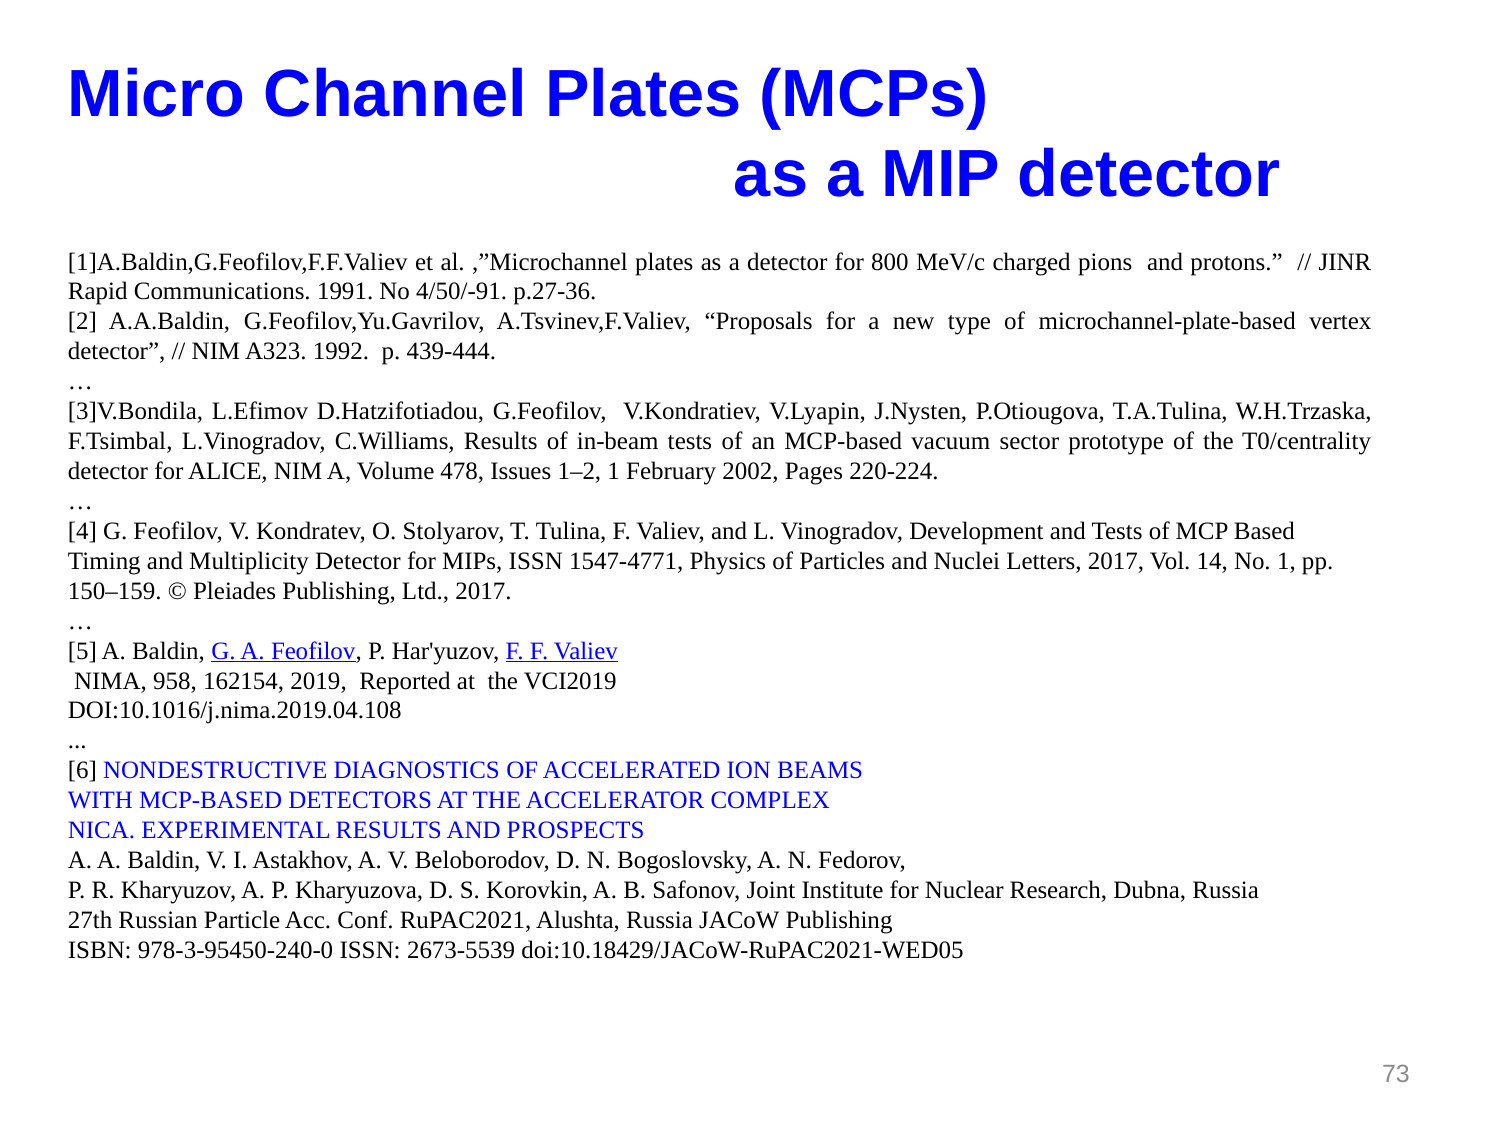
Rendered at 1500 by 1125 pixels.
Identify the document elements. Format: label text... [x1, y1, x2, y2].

text_box Micro Channel Plates (MCPs) as a MIP detector [1]A.Baldin,G.Feofilov,F.F.Valiev et al. ,”Microchannel plates as a detector for 800 MeV/c charged pions and protons.” // JINR Rapid Communications. 1991. No 4/50/-91. p.27-36. [2] A.A.Baldin, G.Feofilov,Yu.Gavrilov, A.Tsvinev,F.Valiev, “Proposals for a new type of microchannel-plate-based vertex detector”, // NIM A323. 1992. p. 439-444. … [3]V.Bondila, L.Efimov D.Hatzifotiadou, G.Feofilov, V.Kondratiev, V.Lyapin, J.Nysten, P.Otiougova, T.A.Tulina, W.H.Trzaska, F.Tsimbal, L.Vinogradov, C.Williams, Results of in-beam tests of an MCP-based vacuum sector prototype of the T0/centrality detector for ALICE, NIM A, Volume 478, Issues 1–2, 1 February 2002, Pages 220-224. … [4] G. Feofilov, V. Kondratev, O. Stolyarov, T. Tulina, F. Valiev, and L. Vinogradov, Development and Tests of MCP Based Timing and Multiplicity Detector for MIPs, ISSN 1547-4771, Physics of Particles and Nuclei Letters, 2017, Vol. 14, No. 1, pp. 150–159. © Pleiades Publishing, Ltd., 2017. … [5] A. Baldin, G. A. Feofilov, P. Har'yuzov, F. F. Valiev NIMA, 958, 162154, 2019, Reported at the VCI2019 DOI:10.1016/j.nima.2019.04.108 ... [6] NONDESTRUCTIVE DIAGNOSTICS OF ACCELERATED ION BEAMS WITH MCP-BASED DETECTORS AT THE ACCELERATOR COMPLEX NICA. EXPERIMENTAL RESULTS AND PROSPECTS A. A. Baldin, V. I. Astakhov, A. V. Beloborodov, D. N. Bogoslovsky, A. N. Fedorov, P. R. Kharyuzov, A. P. Kharyuzova, D. S. Korovkin, A. B. Safonov, Joint Institute for Nuclear Research, Dubna, Russia 27th Russian Particle Acc. Conf. RuPAC2021, Alushta, Russia JACoW Publishing ISBN: 978-3-95450-240-0 ISSN: 2673-5539 doi:10.18429/JACoW-RuPAC2021-WED05 [53, 42, 1388, 1046]
text_box [76, 456, 1447, 563]
slide_number 73 [1074, 1042, 1425, 1103]
